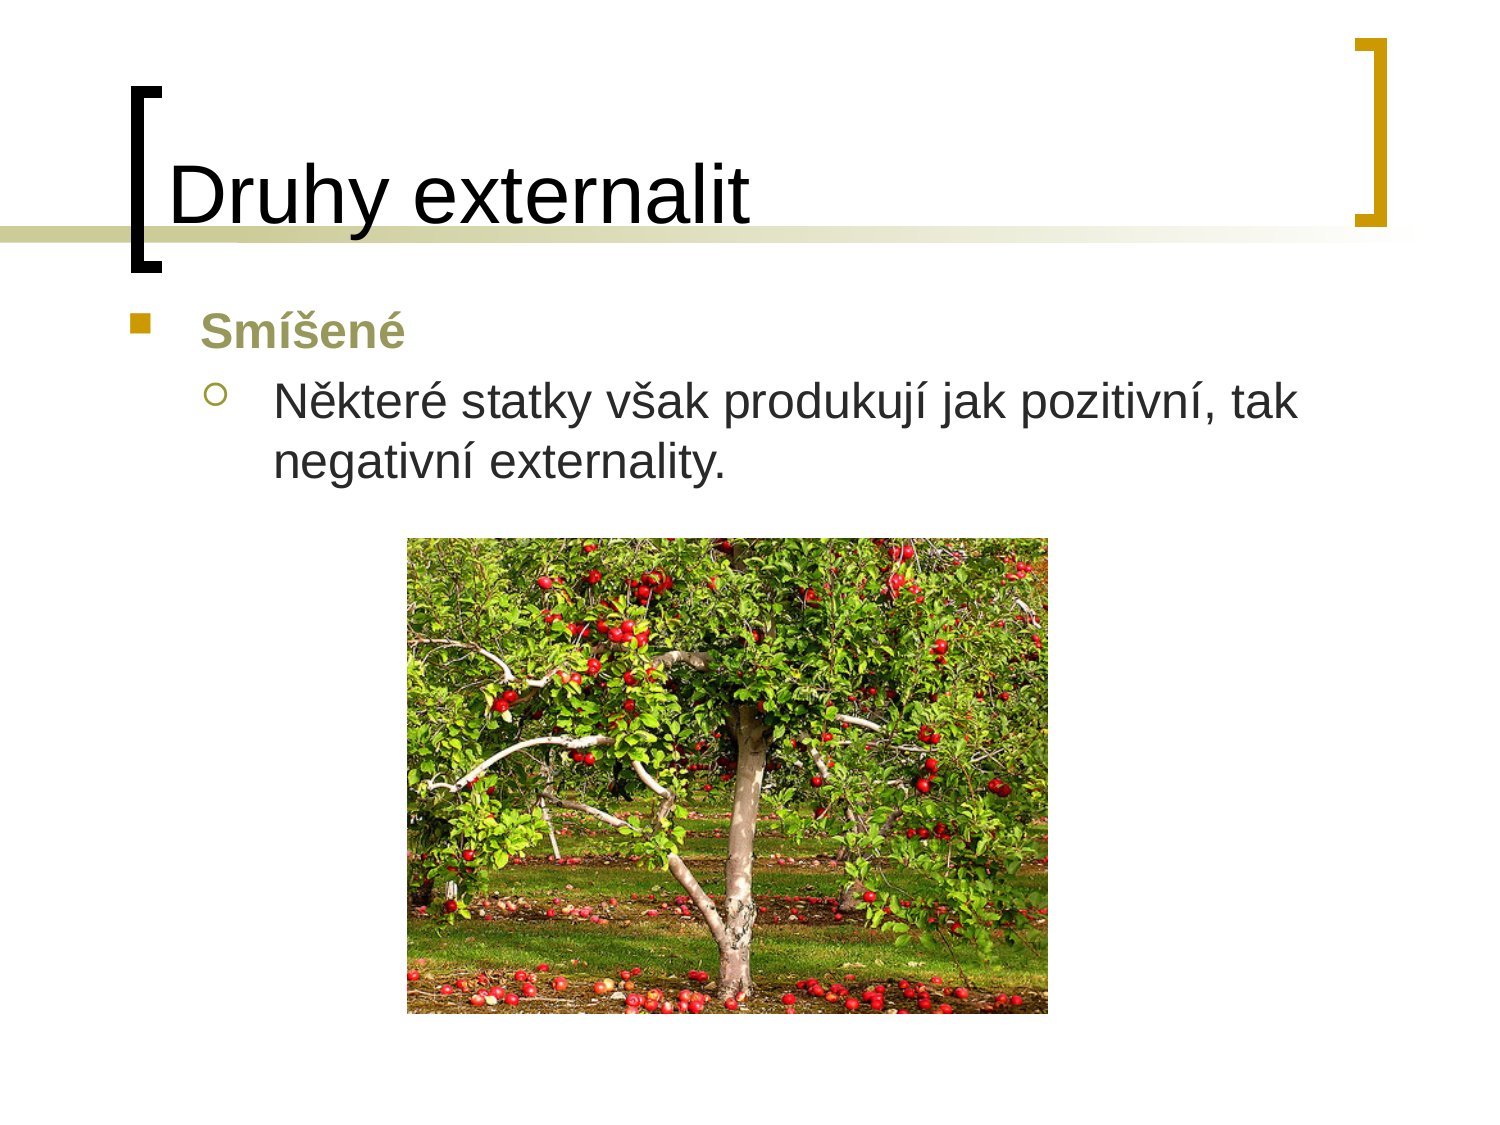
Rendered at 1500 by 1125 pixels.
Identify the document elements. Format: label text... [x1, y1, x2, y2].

title Druhy externalit [152, 15, 1328, 248]
picture [407, 538, 1048, 1014]
list Smíšené Některé statky však produkují jak pozitivní, tak negativní externality. [112, 290, 1412, 1047]
